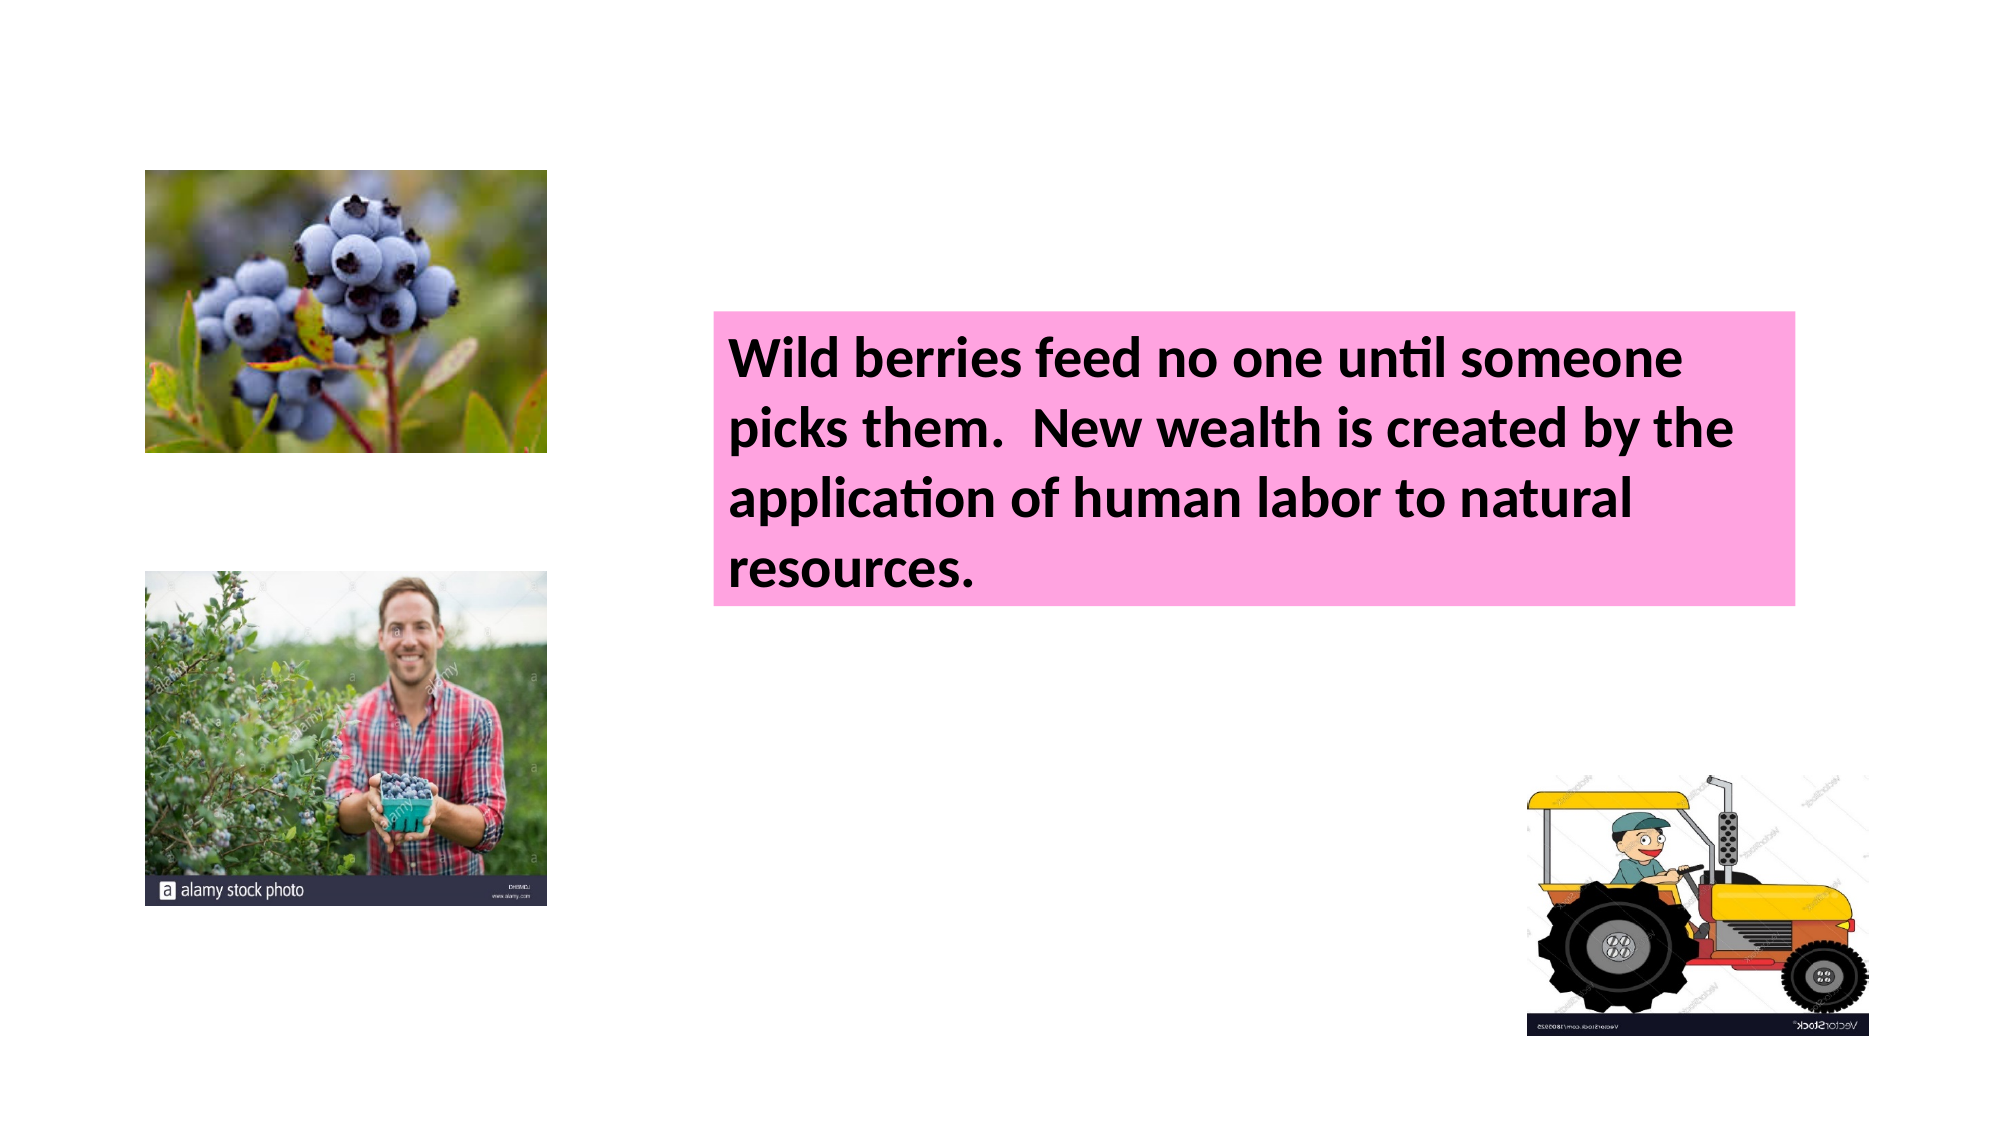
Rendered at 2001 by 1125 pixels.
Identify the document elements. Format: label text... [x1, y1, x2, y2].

picture [145, 170, 547, 453]
picture [145, 571, 547, 906]
picture [1527, 775, 1869, 1036]
text_box Wild berries feed no one until someone picks them. New wealth is created by the application of human labor to natural resources. [713, 311, 1796, 607]
